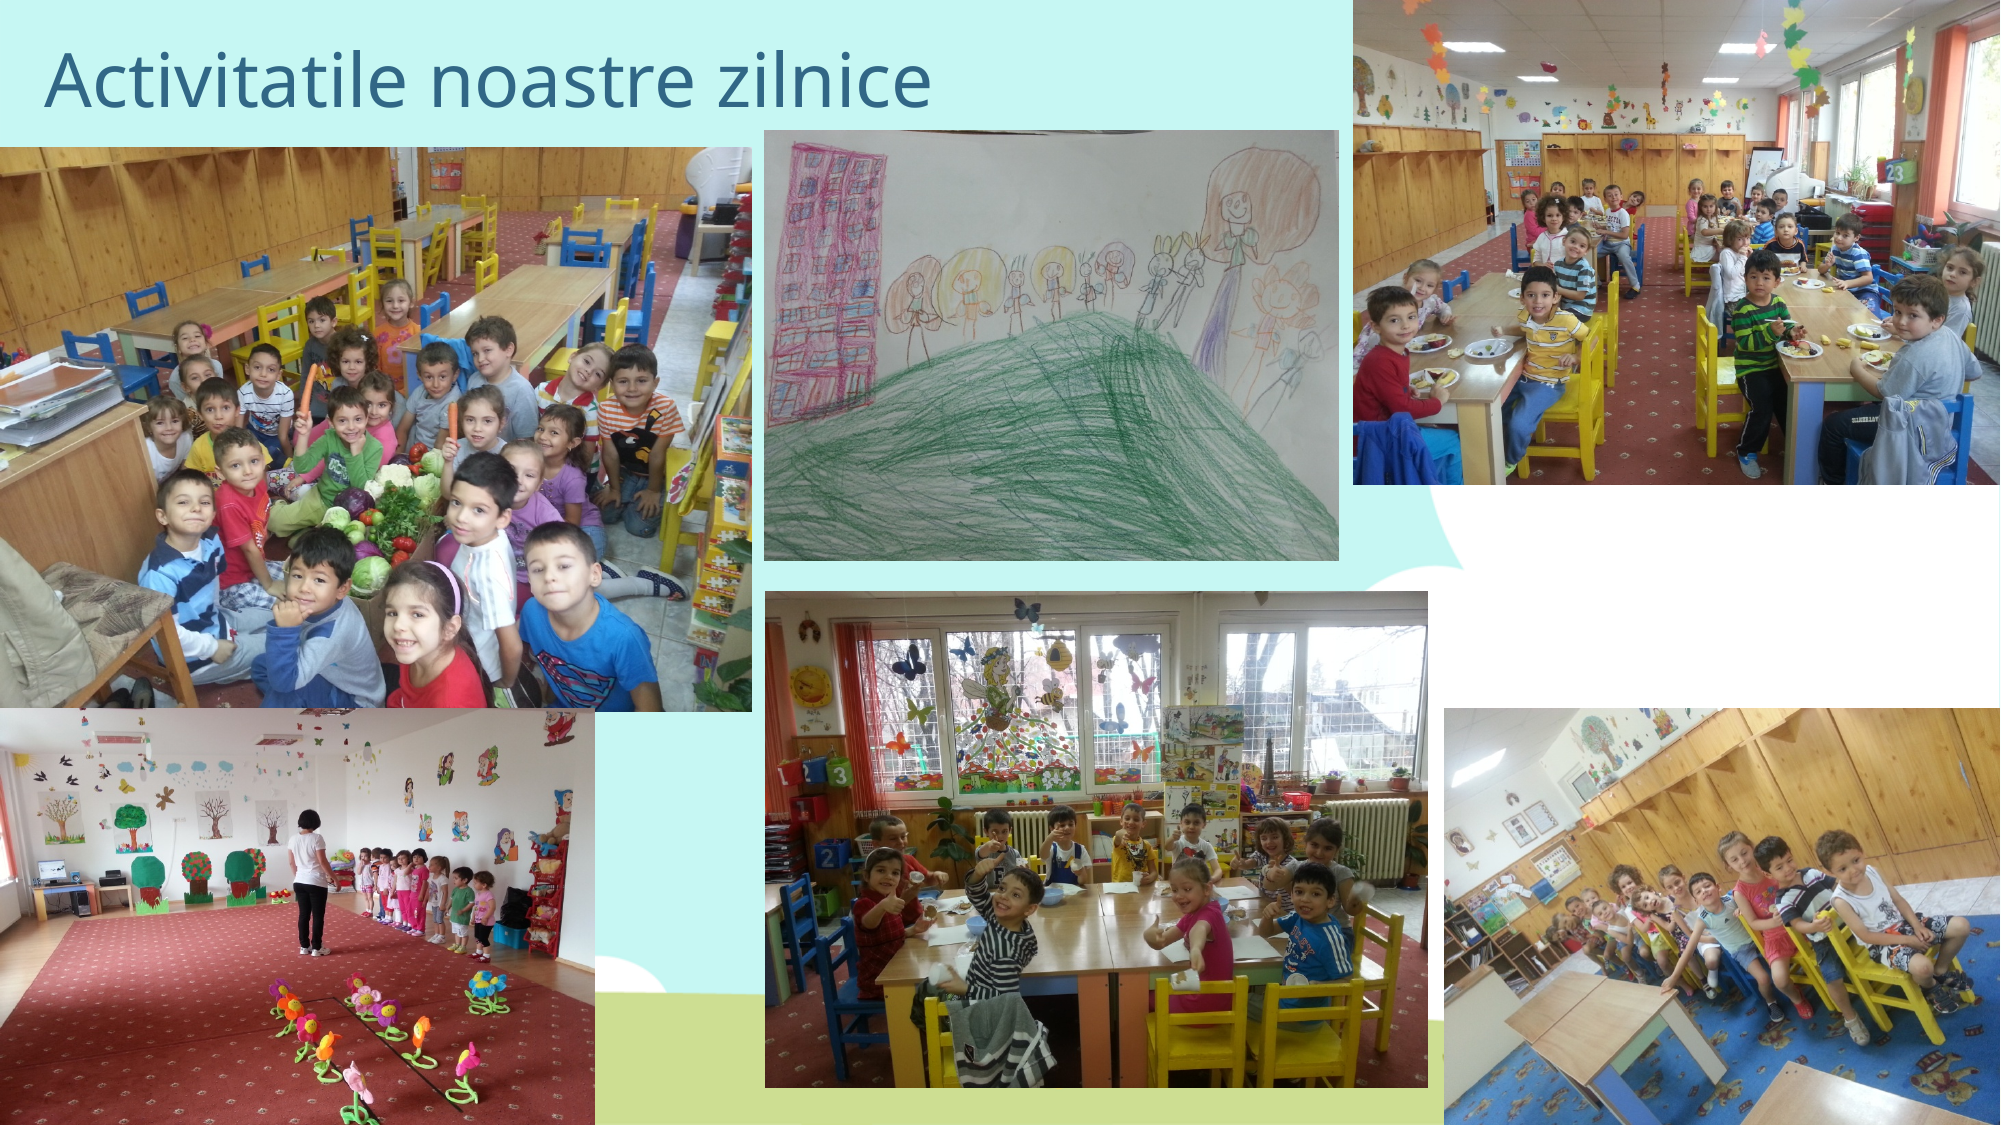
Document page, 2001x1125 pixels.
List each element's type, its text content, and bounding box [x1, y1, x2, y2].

picture [0, 0, 2001, 1125]
list Activitatile noastre zilnice [29, 35, 1177, 125]
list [1353, 0, 2000, 485]
